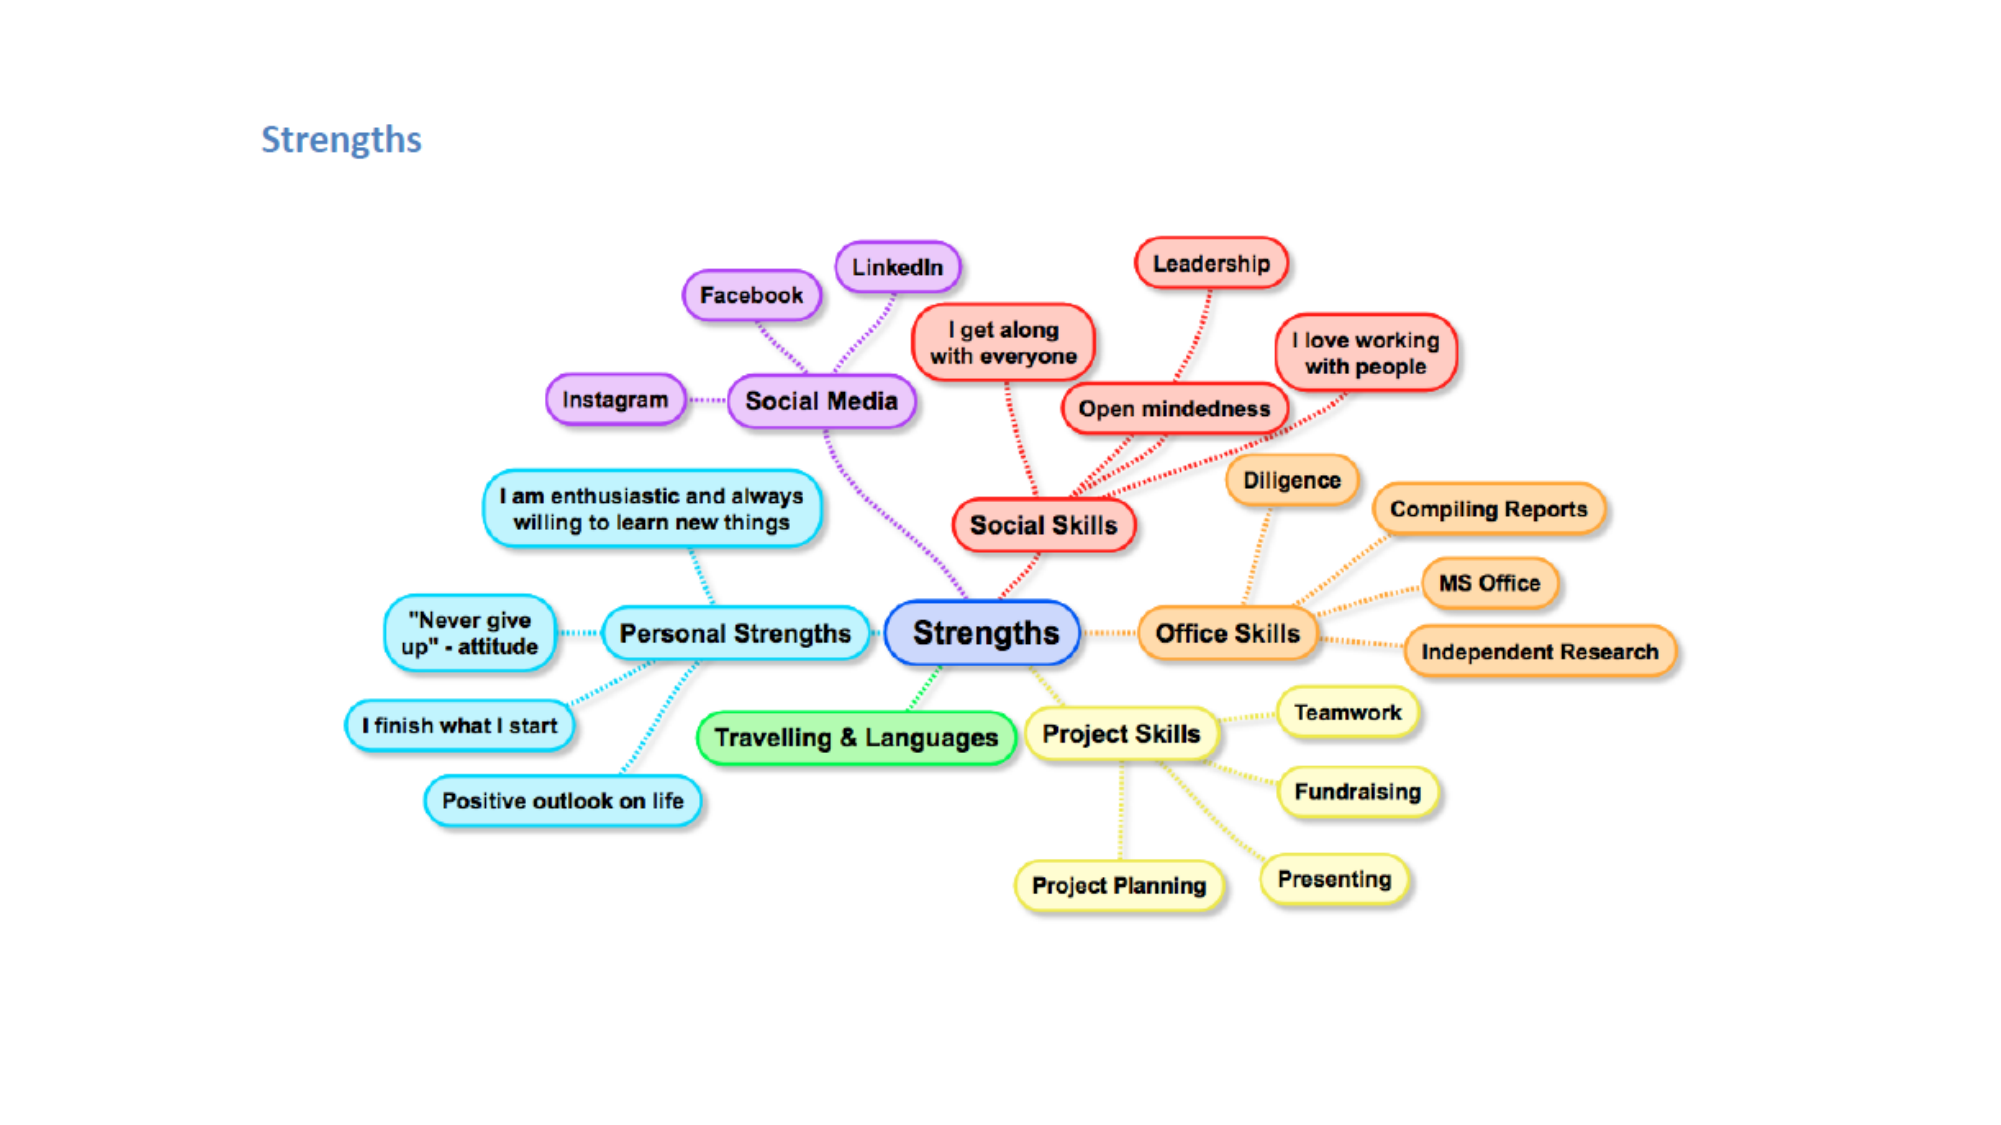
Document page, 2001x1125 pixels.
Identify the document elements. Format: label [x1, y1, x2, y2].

picture [203, 122, 1801, 1044]
